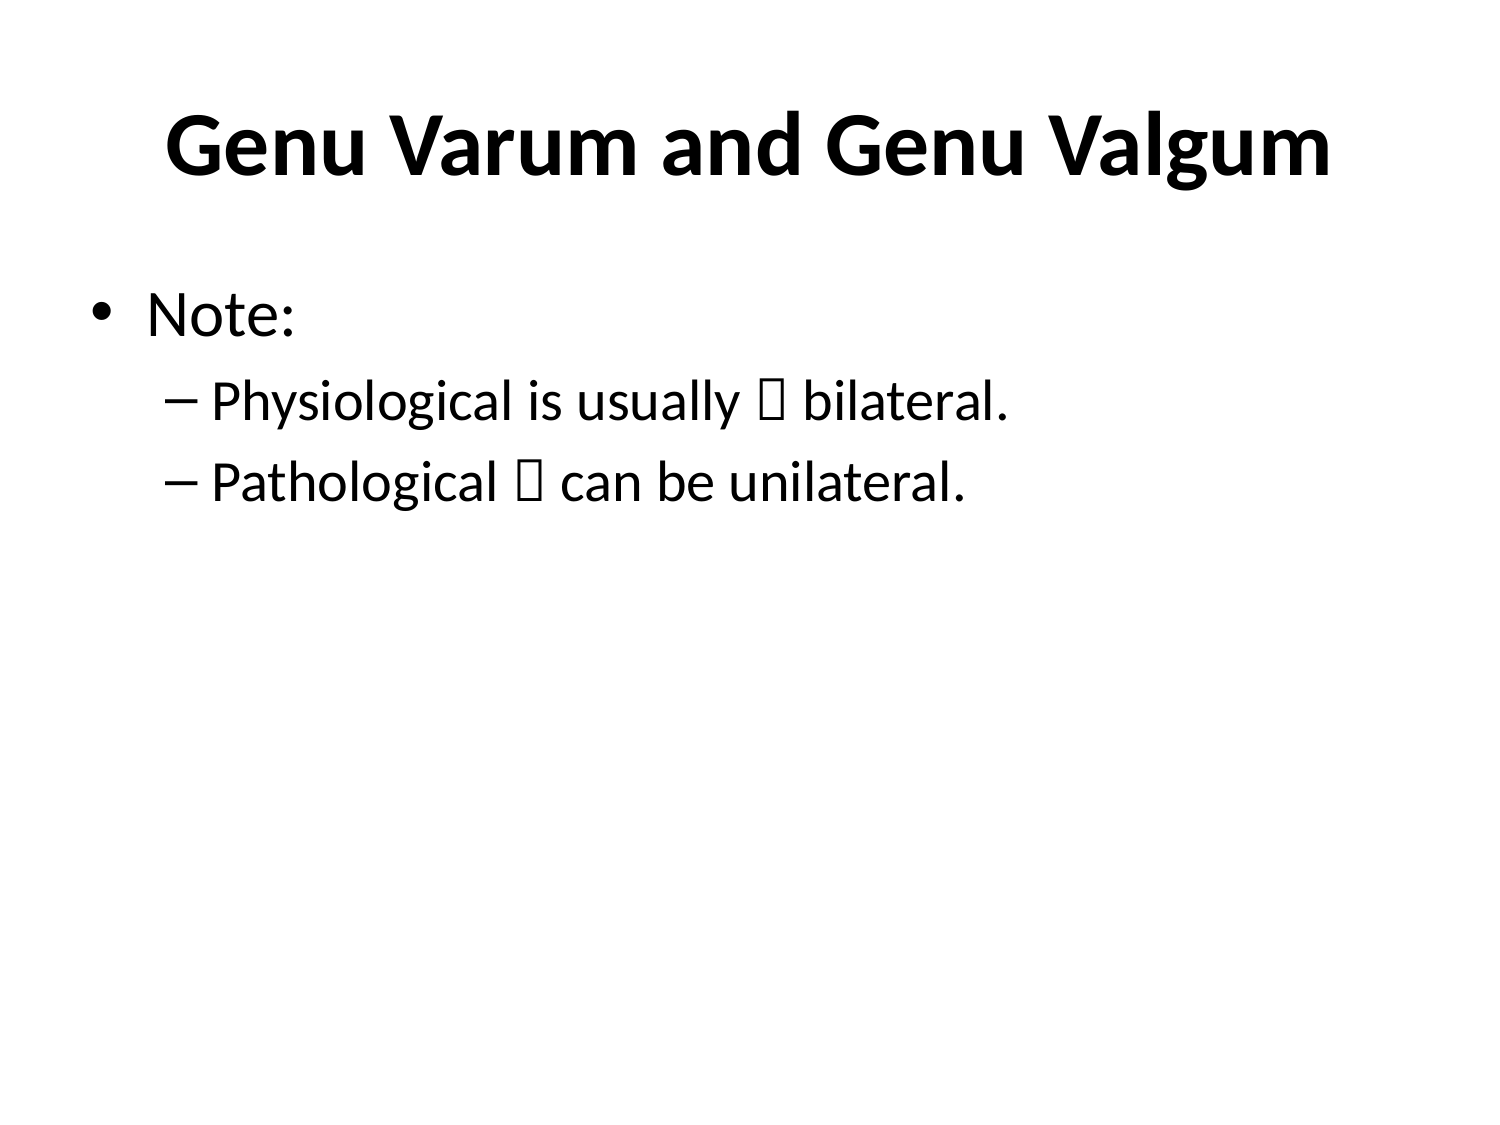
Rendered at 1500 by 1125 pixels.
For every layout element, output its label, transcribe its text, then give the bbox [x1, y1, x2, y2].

list Note: Physiological is usually  bilateral. Pathological  can be unilateral. [75, 262, 1425, 1005]
title Genu Varum and Genu Valgum [75, 45, 1425, 233]
